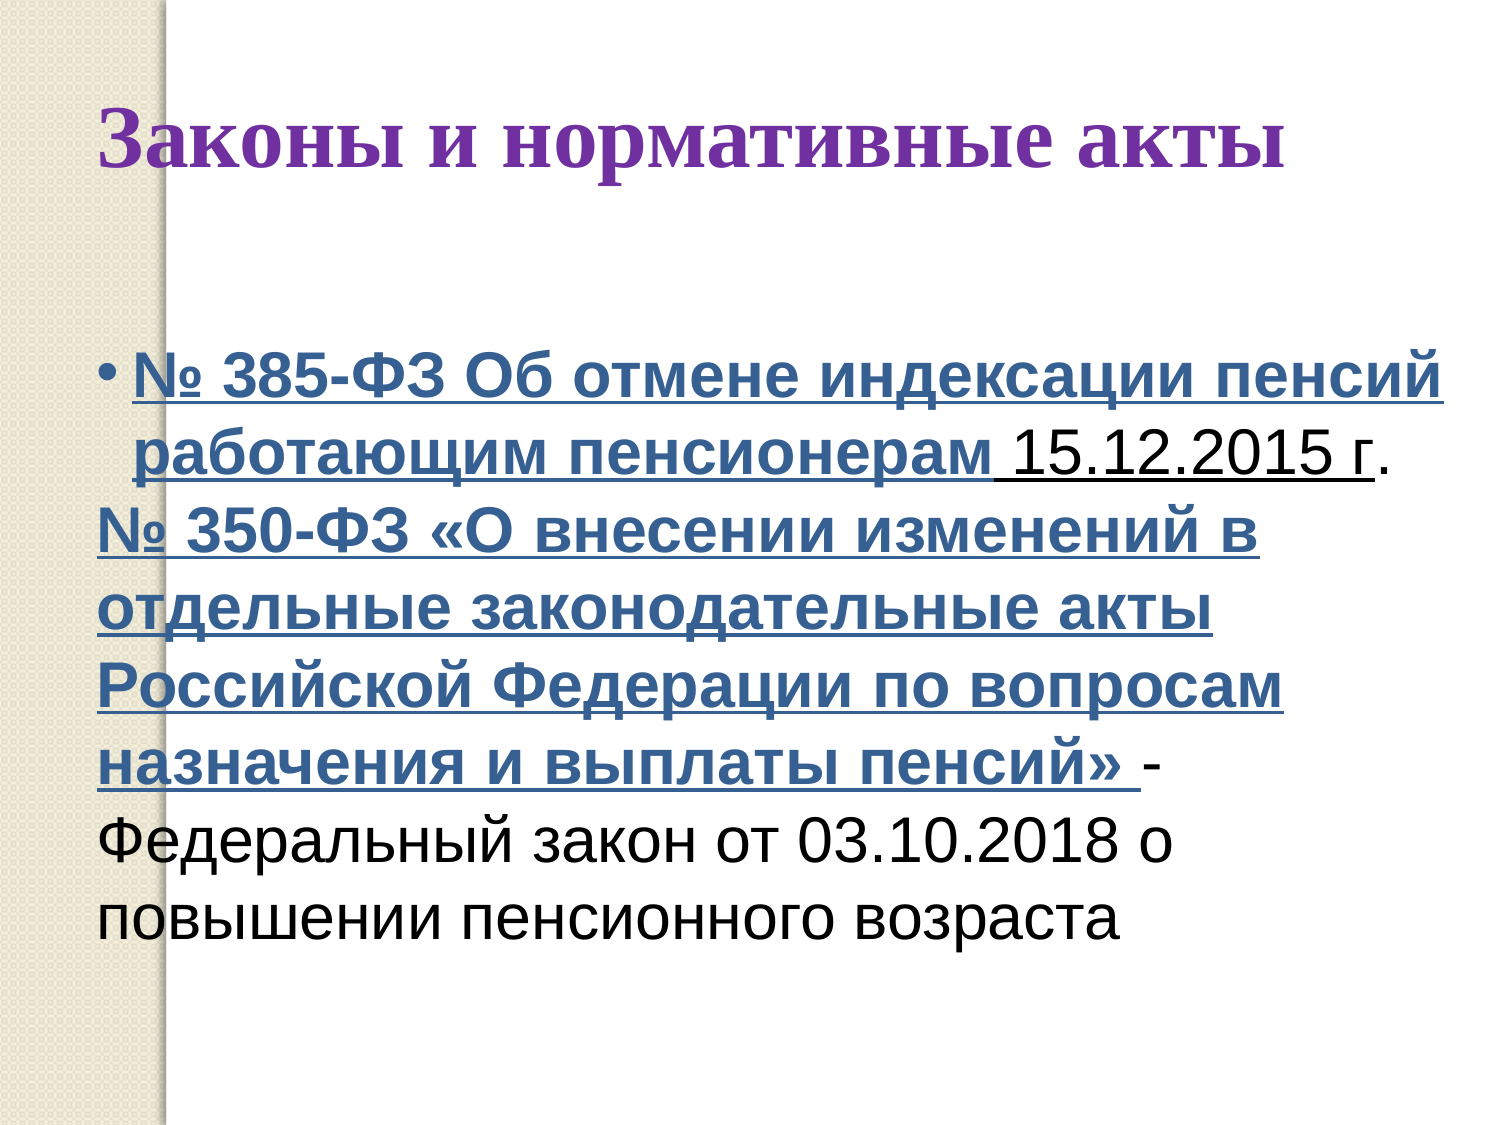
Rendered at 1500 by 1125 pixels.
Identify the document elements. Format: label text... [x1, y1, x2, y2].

text_box Законы и нормативные акты № 385-ФЗ Об отмене индексации пенсий работающим пенсионерам 15.12.2015 г. № 350-ФЗ «О внесении изменений в отдельные законодательные акты Российской Федерации по вопросам назначения и выплаты пенсий» - Федеральный закон от 03.10.2018 о повышении пенсионного возраста [82, 70, 1500, 960]
